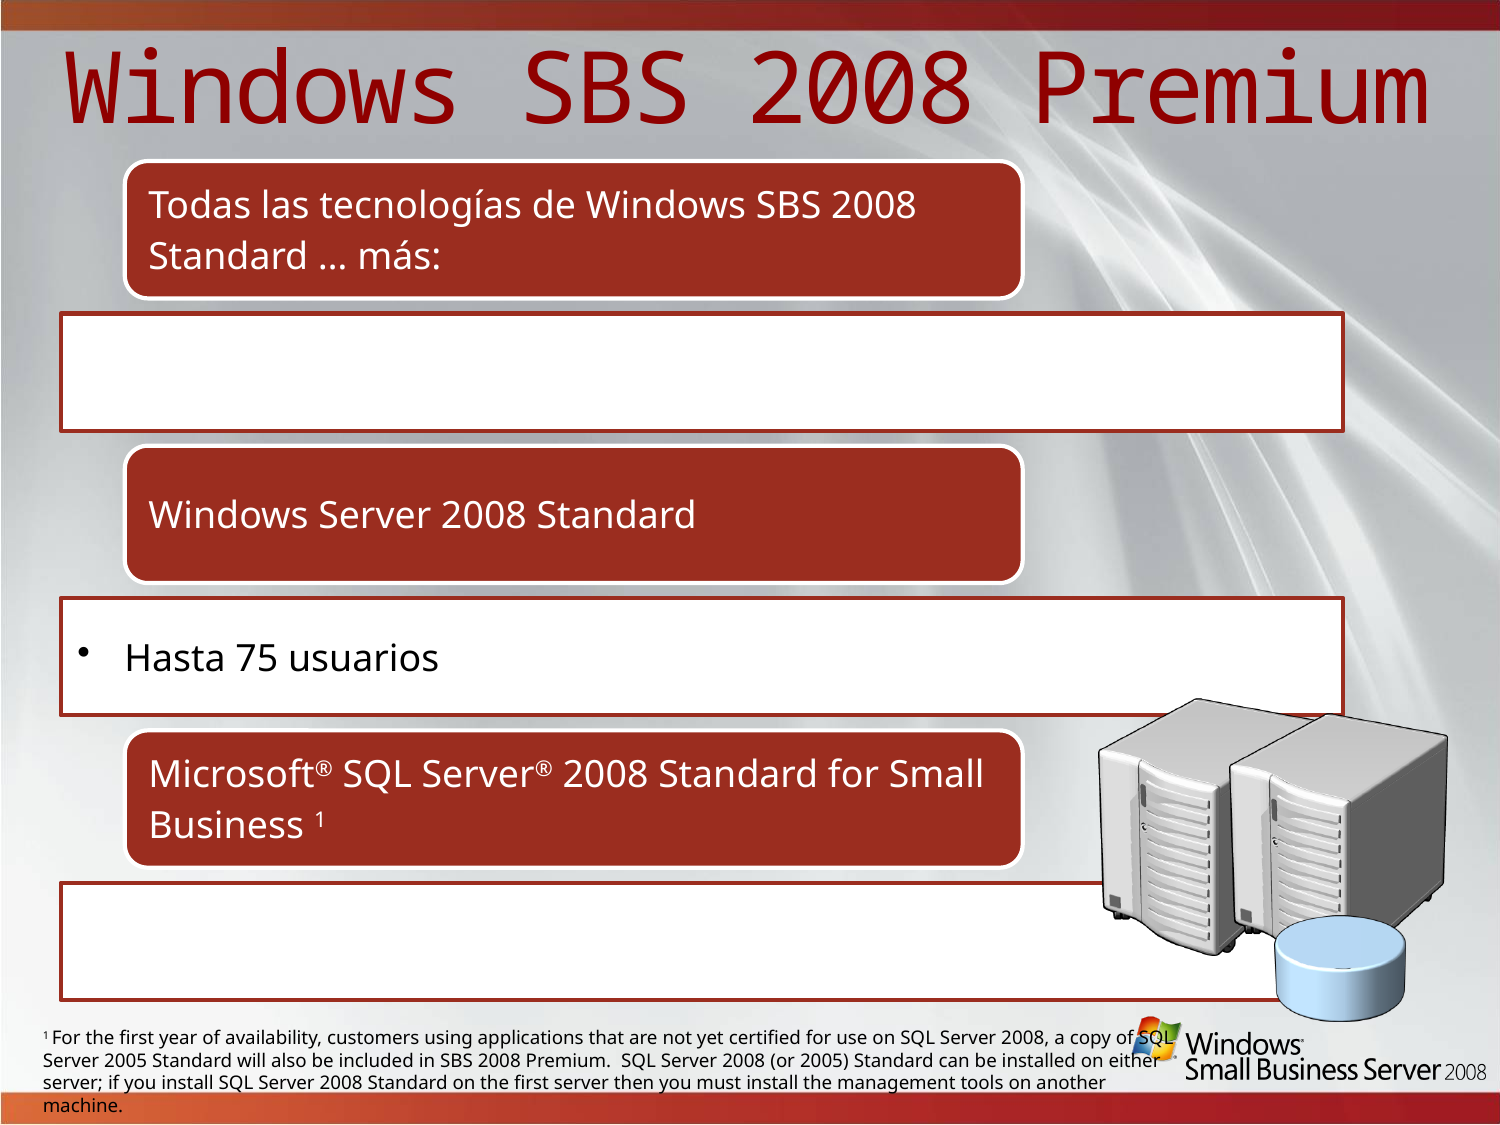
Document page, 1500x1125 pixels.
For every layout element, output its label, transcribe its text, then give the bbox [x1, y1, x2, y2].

title Windows SBS 2008 Premium [63, 37, 1500, 147]
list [60, 145, 1344, 1001]
text_box 1 For the first year of availability, customers using applications that are not yet certified for use on SQL Server 2008, a copy of SQL Server 2005 Standard will also be included in SBS 2008 Premium. SQL Server 2008 (or 2005) Standard can be installed on either server; if you install SQL Server 2008 Standard on the first server then you must install the management tools on another machine. [28, 1018, 1190, 1124]
picture [0, 0, 1500, 1125]
